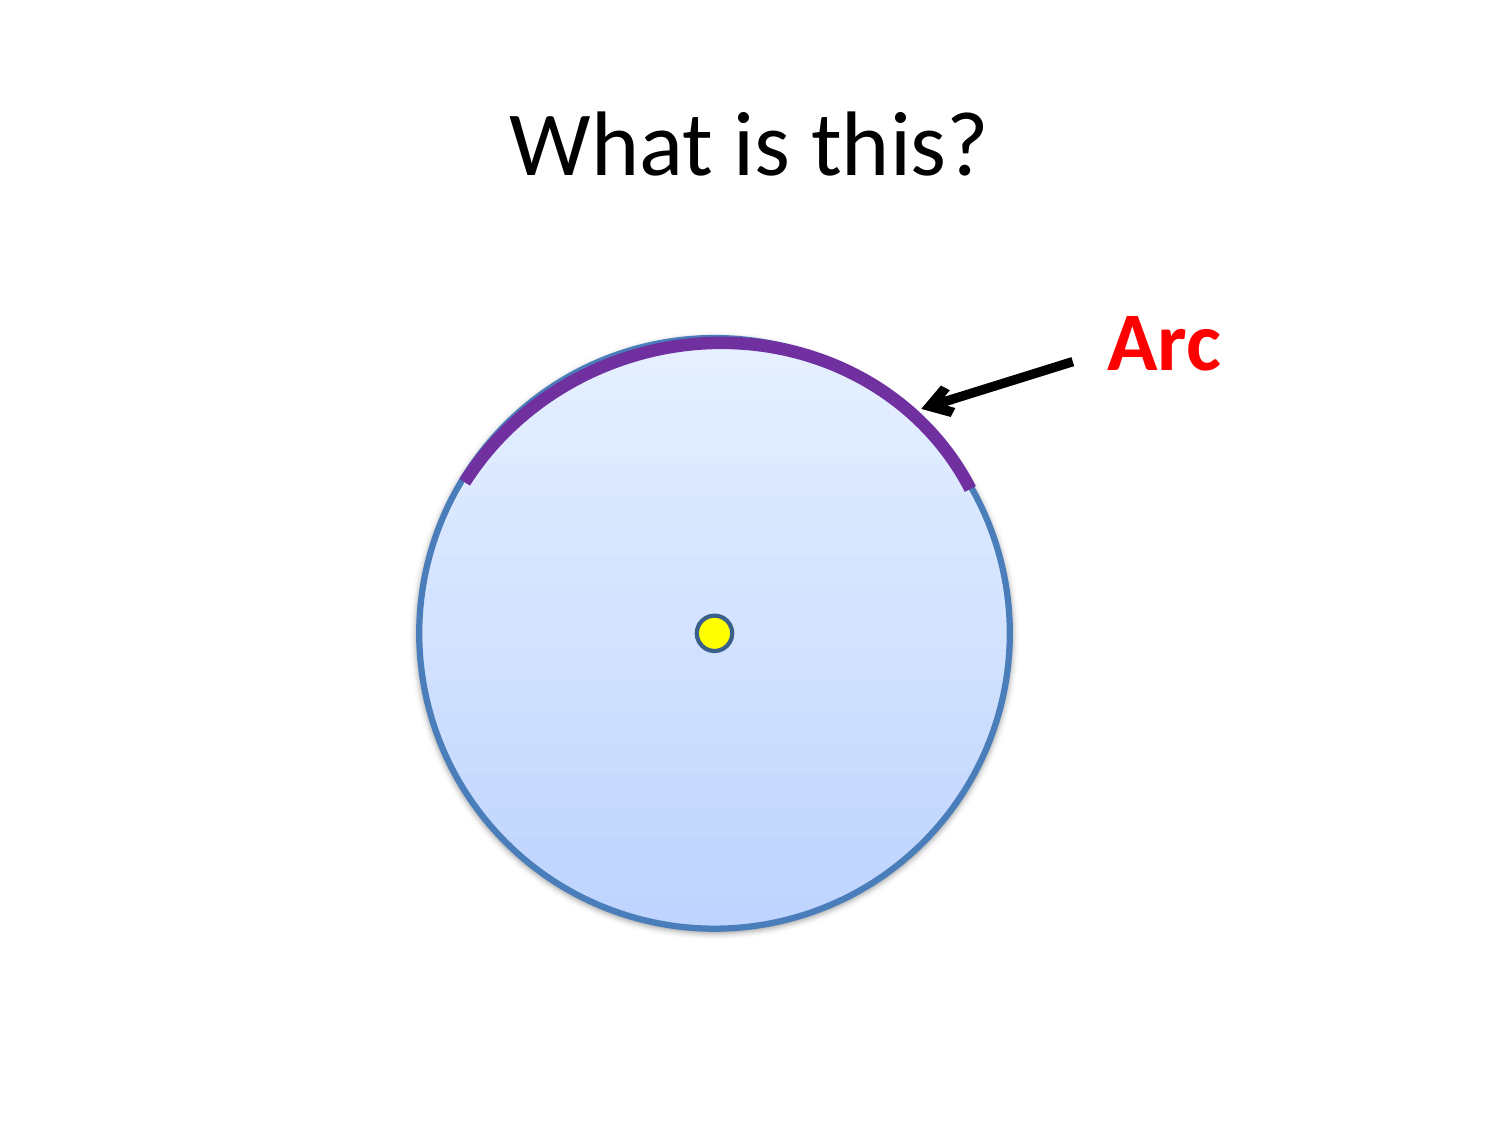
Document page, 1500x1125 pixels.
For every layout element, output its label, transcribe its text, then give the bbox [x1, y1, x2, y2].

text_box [920, 361, 1074, 410]
text_box [694, 614, 735, 654]
text_box [464, 342, 972, 618]
text_box Arc [1092, 280, 1500, 395]
title What is this? [75, 45, 1425, 233]
text_box [418, 337, 1011, 930]
